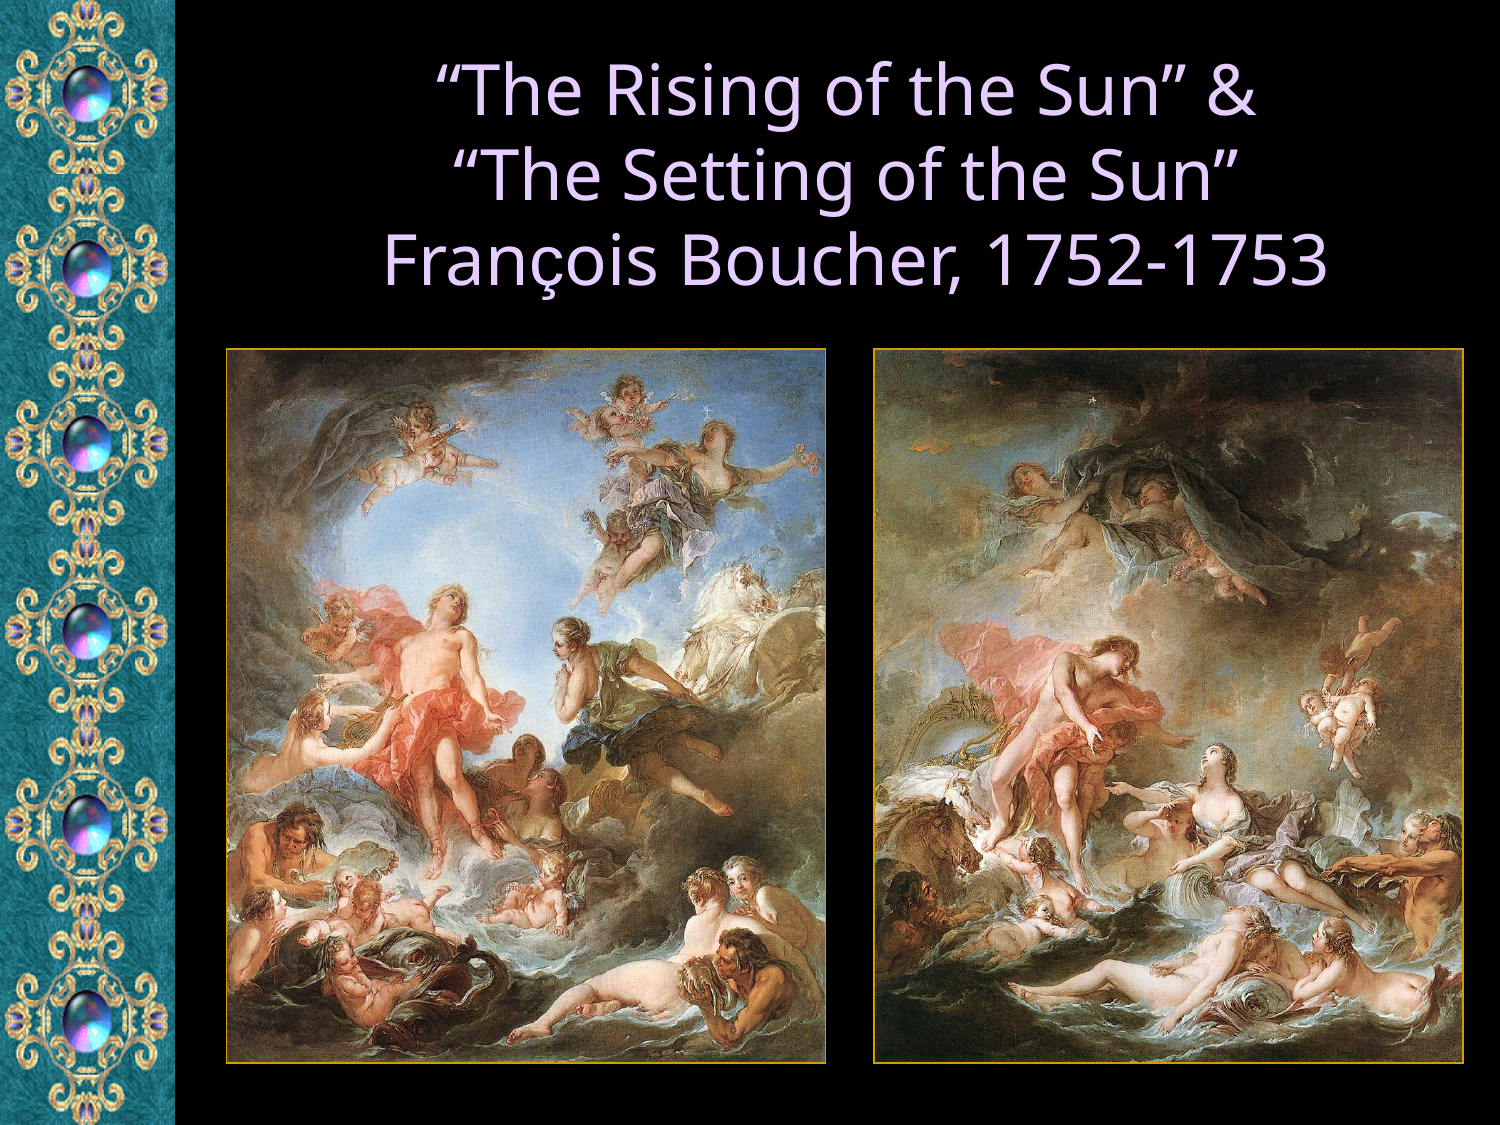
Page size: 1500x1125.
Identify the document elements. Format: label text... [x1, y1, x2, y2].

picture [227, 349, 825, 1063]
picture [874, 349, 1463, 1063]
picture [0, 0, 175, 1125]
text_box “The Rising of the Sun” & “The Setting of the Sun” François Boucher, 1752-1753 [212, 37, 1500, 300]
